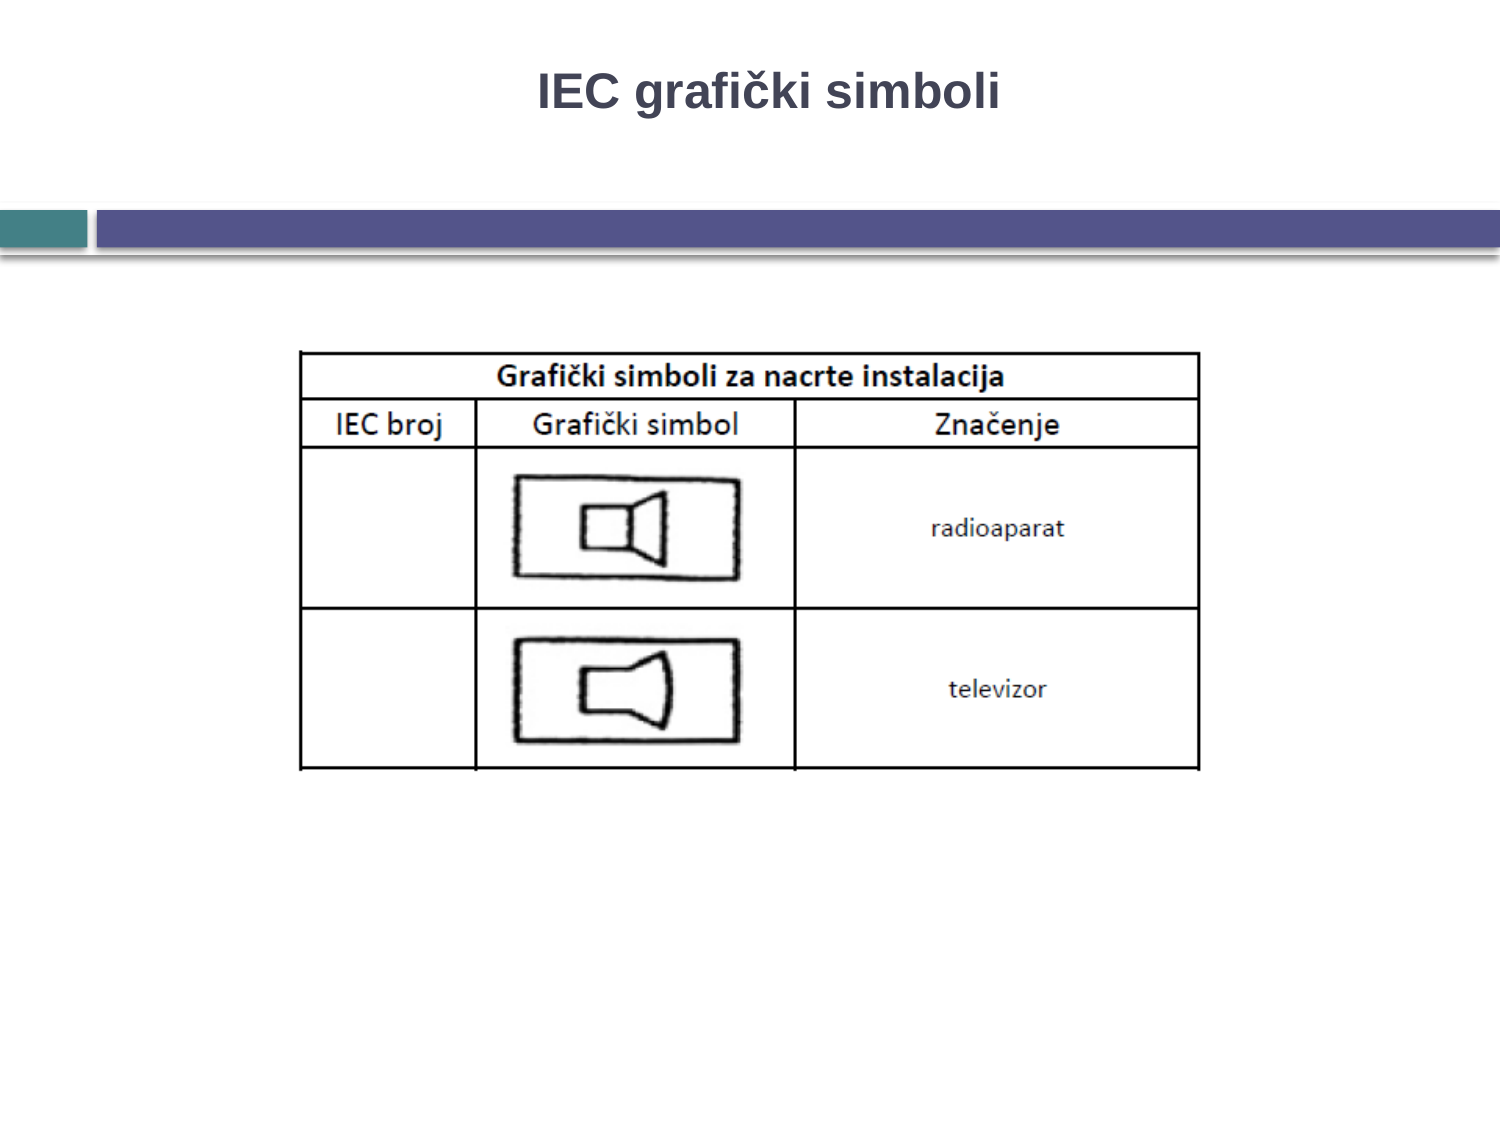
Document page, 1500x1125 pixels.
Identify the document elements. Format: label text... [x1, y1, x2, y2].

picture [290, 345, 1210, 780]
title IEC grafički simboli [100, 37, 1438, 200]
